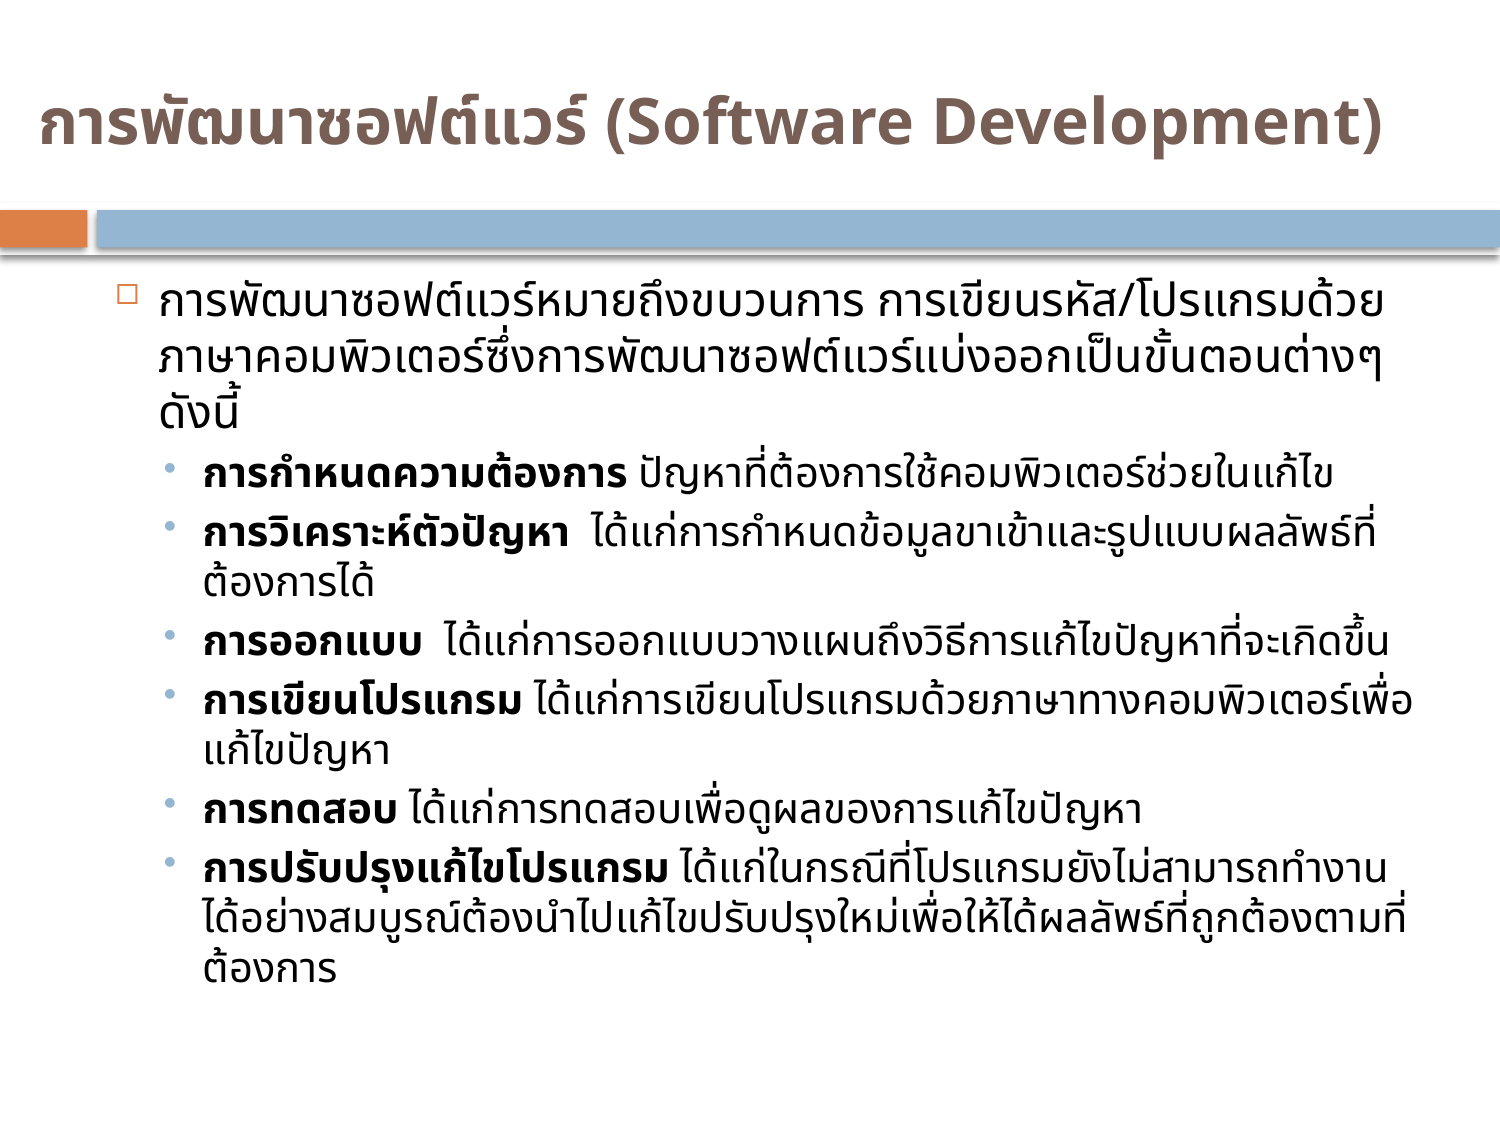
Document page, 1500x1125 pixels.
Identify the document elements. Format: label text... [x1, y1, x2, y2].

title การพัฒนาซอฟต์แวร์ (Software Development) [23, 37, 1438, 200]
list การพัฒนาซอฟต์แวร์หมายถึงขบวนการ การเขียนรหัส/โปรแกรมด้วยภาษาคอมพิวเตอร์ซึ่งการพัฒนาซอฟต์แวร์แบ่งออกเป็นขั้นตอนต่างๆ ดังนี้ การกำหนดความต้องการ ปัญหาที่ต้องการใช้คอมพิวเตอร์ช่วยในแก้ไข การวิเคราะห์ตัวปัญหา ได้แก่การกำหนดข้อมูลขาเข้าและรูปแบบผลลัพธ์ที่ต้องการได้ การออกแบบ ได้แก่การออกแบบวางแผนถึงวิธีการแก้ไขปัญหาที่จะเกิดขึ้น การเขียนโปรแกรม ได้แก่การเขียนโปรแกรมด้วยภาษาทางคอมพิวเตอร์เพื่อแก้ไขปัญหา การทดสอบ ได้แก่การทดสอบเพื่อดูผลของการแก้ไขปัญหา การปรับปรุงแก้ไขโปรแกรม ได้แก่ในกรณีที่โปรแกรมยังไม่สามารถทำงานได้อย่างสมบูรณ์ต้องนำไปแก้ไขปรับปรุงใหม่เพื่อให้ได้ผลลัพธ์ที่ถูกต้องตามที่ต้องการ [100, 262, 1438, 1000]
